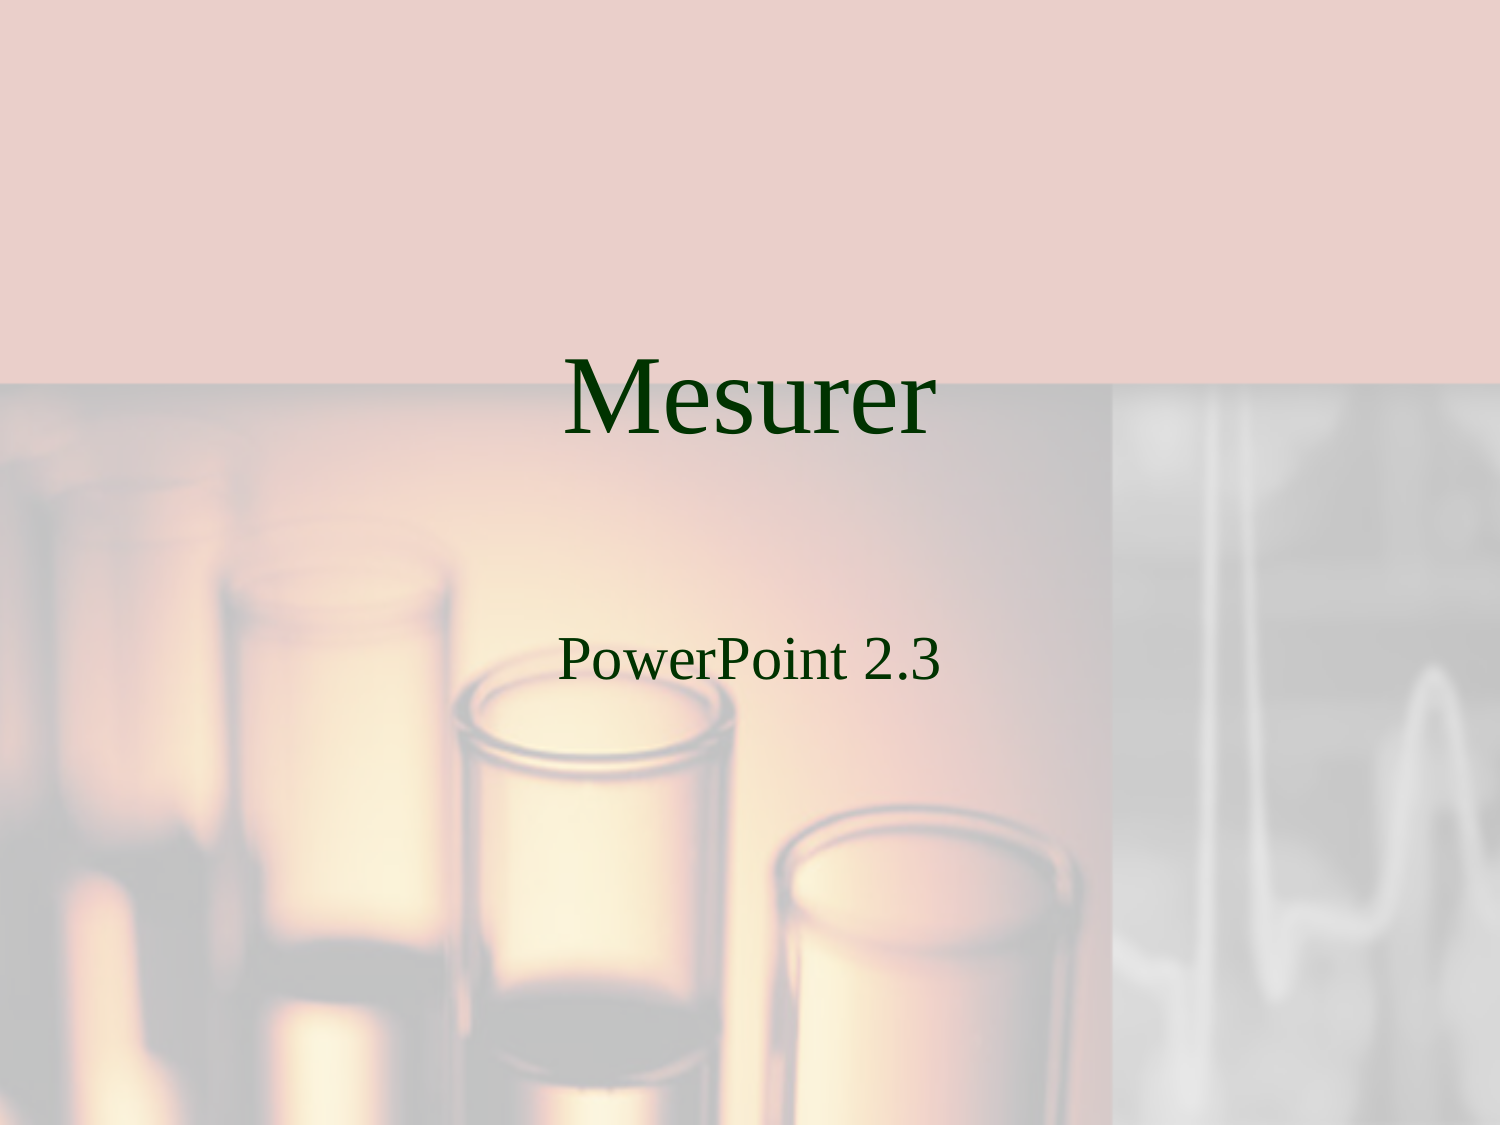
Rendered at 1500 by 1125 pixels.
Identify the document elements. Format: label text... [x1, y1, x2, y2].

title Mesurer [0, 196, 1500, 582]
text_box PowerPoint 2.3 [542, 609, 958, 700]
